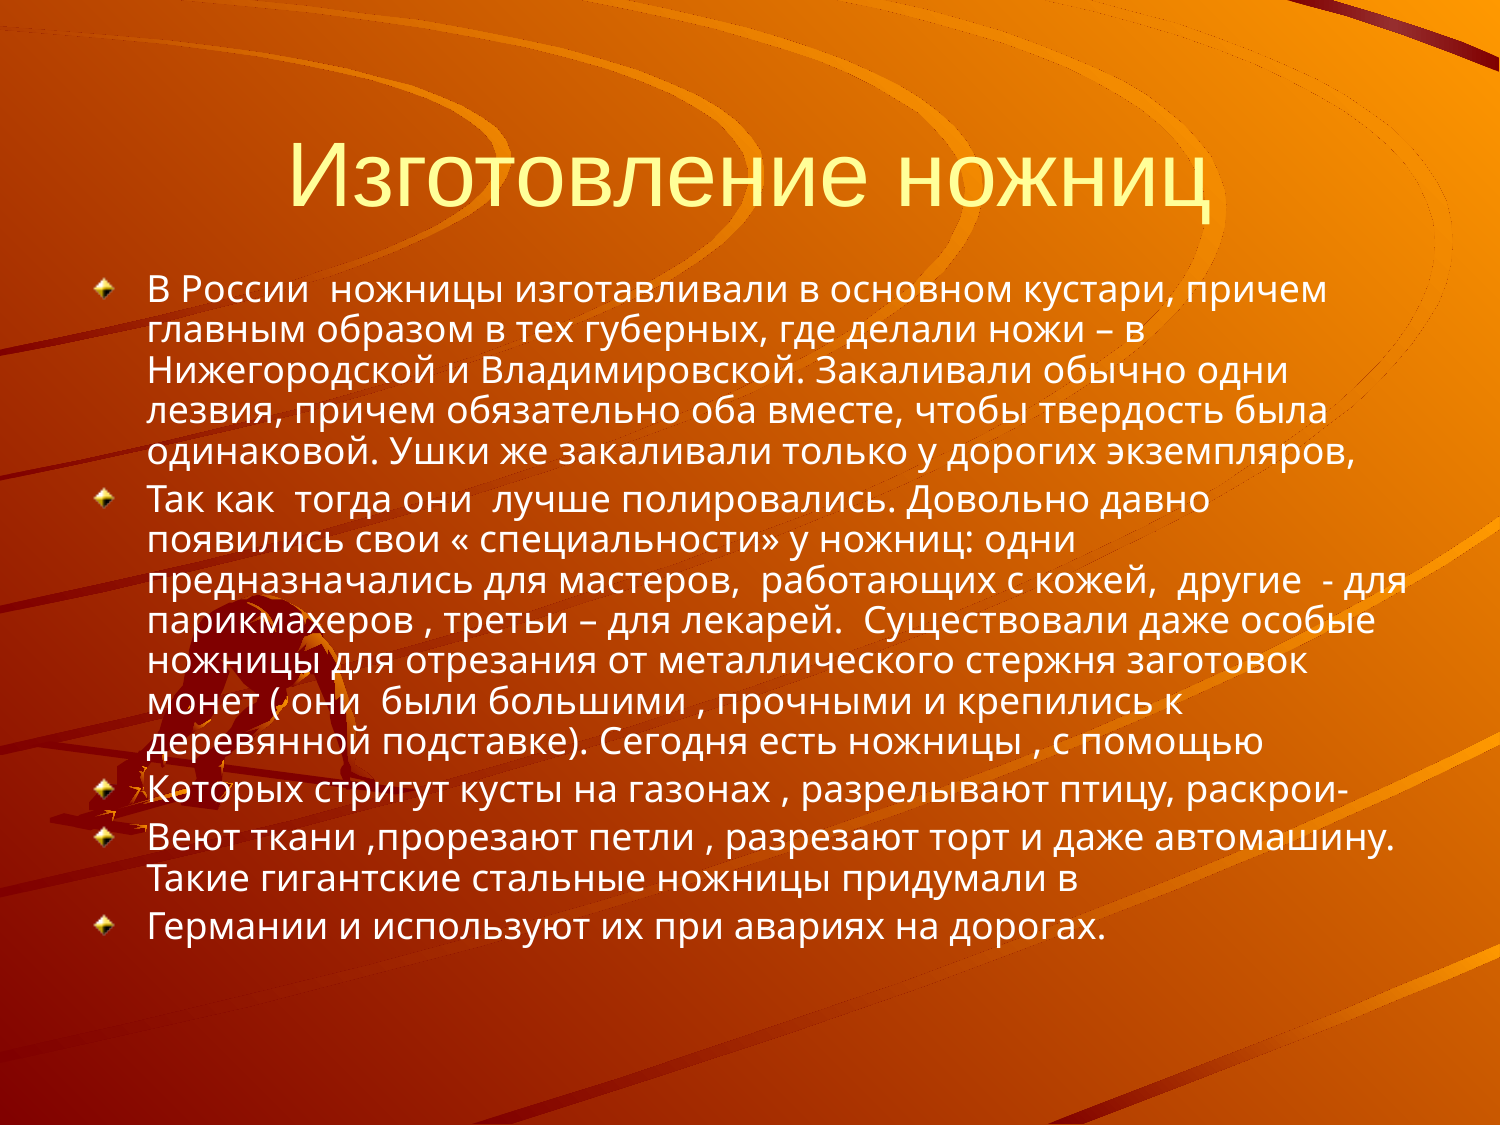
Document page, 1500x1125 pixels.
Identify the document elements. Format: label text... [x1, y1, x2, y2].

picture [90, 911, 117, 938]
picture [90, 274, 117, 302]
title Изготовление ножниц [75, 26, 1425, 233]
picture [90, 775, 117, 802]
picture [90, 823, 117, 850]
list В России ножницы изготавливали в основном кустари, причем главным образом в тех губерных, где делали ножи – в Нижегородской и Владимировской. Закаливали обычно одни лезвия, причем обязательно оба вместе, чтобы твердость была одинаковой. Ушки же закаливали только у дорогих экземпляров, Так как тогда они лучше полировались. Довольно давно появились свои « специальности» у ножниц: одни предназначались для мастеров, работающих с кожей, другие - для парикмахеров , третьи – для лекарей. Существовали даже особые ножницы для отрезания от металлического стержня заготовок монет ( они были большими , прочными и крепились к деревянной подставке). Сегодня есть ножницы , с помощью Которых стригут кусты на газонах , разрелывают птицу, раскрои- Веют ткани ,прорезают петли , разрезают торт и даже автомашину. Такие гигантские стальные ножницы придумали в Германии и используют их при авариях на дорогах. [75, 262, 1425, 1006]
picture [90, 484, 117, 511]
